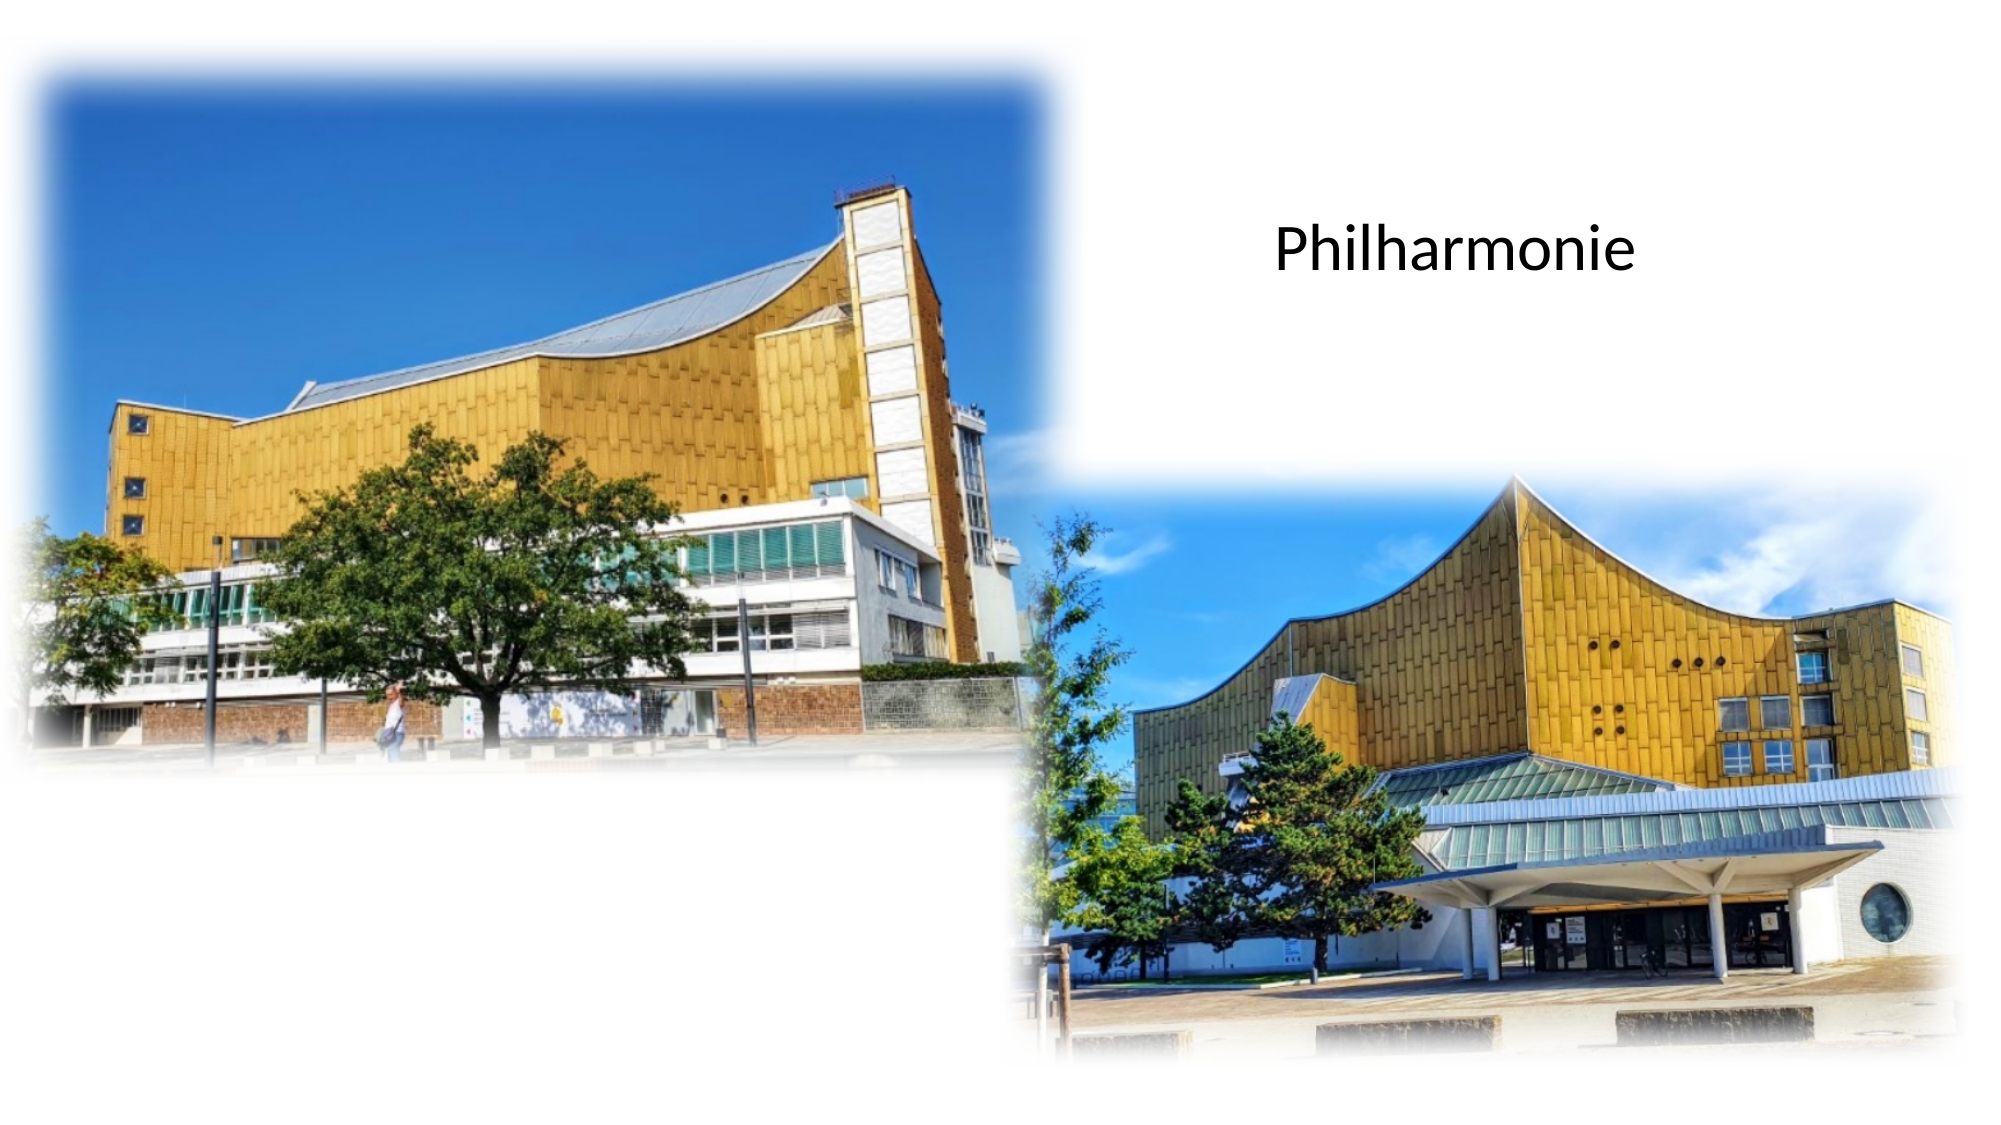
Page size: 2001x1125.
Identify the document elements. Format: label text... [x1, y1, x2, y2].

picture [0, 34, 1972, 1069]
text_box Philharmonie [1259, 196, 1905, 292]
